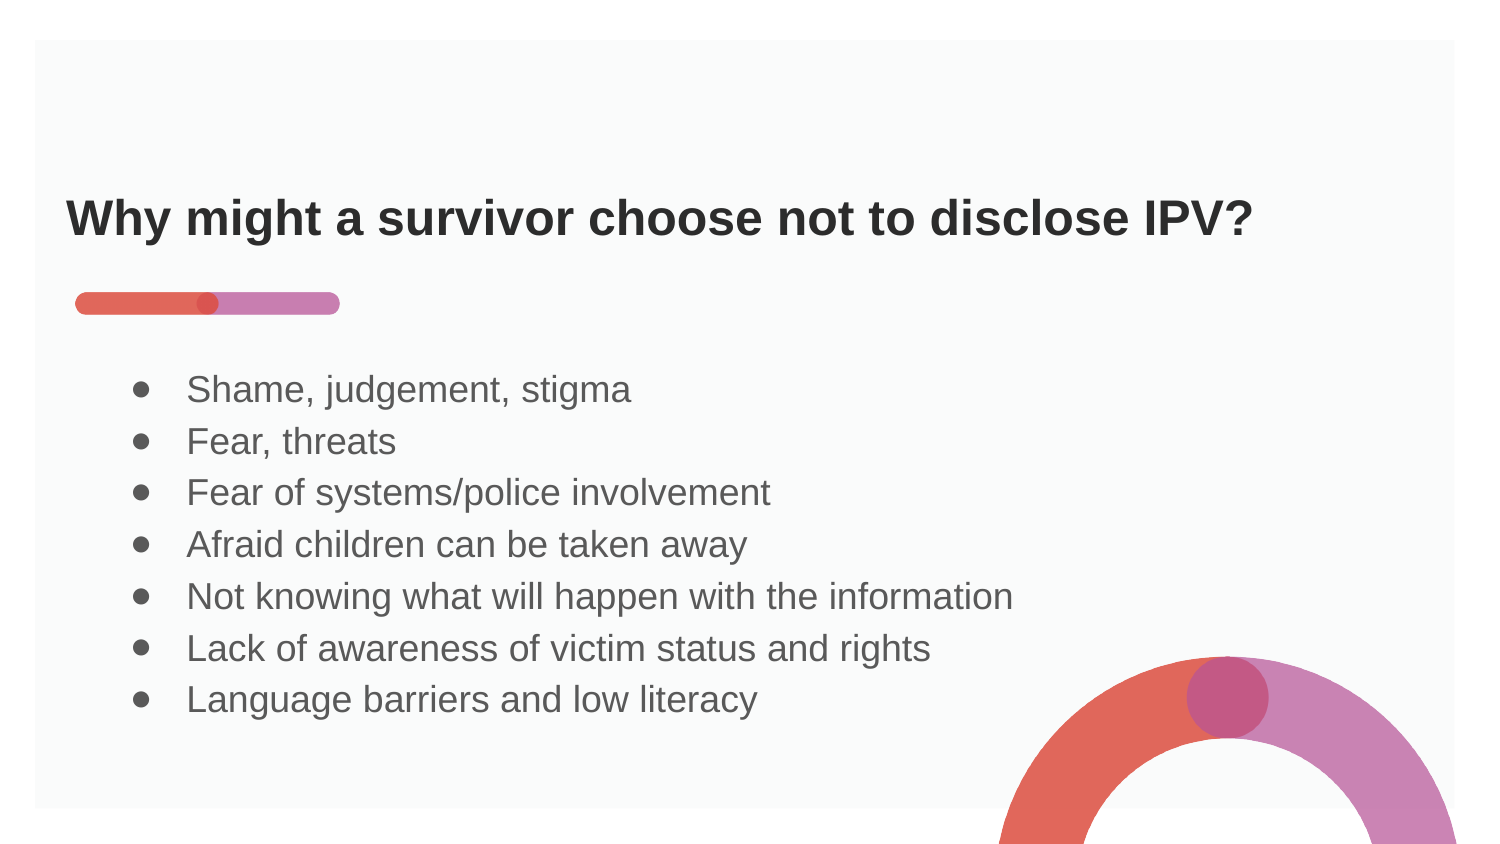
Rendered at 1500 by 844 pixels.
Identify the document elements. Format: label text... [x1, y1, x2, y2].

list Shame, judgement, stigma Fear, threats Fear of systems/police involvement Afraid children can be taken away Not knowing what will happen with the information Lack of awareness of victim status and rights Language barriers and low literacy [96, 343, 1282, 607]
picture [994, 656, 1461, 844]
picture [75, 292, 340, 315]
title Why might a survivor choose not to disclose IPV? [51, 170, 1449, 265]
